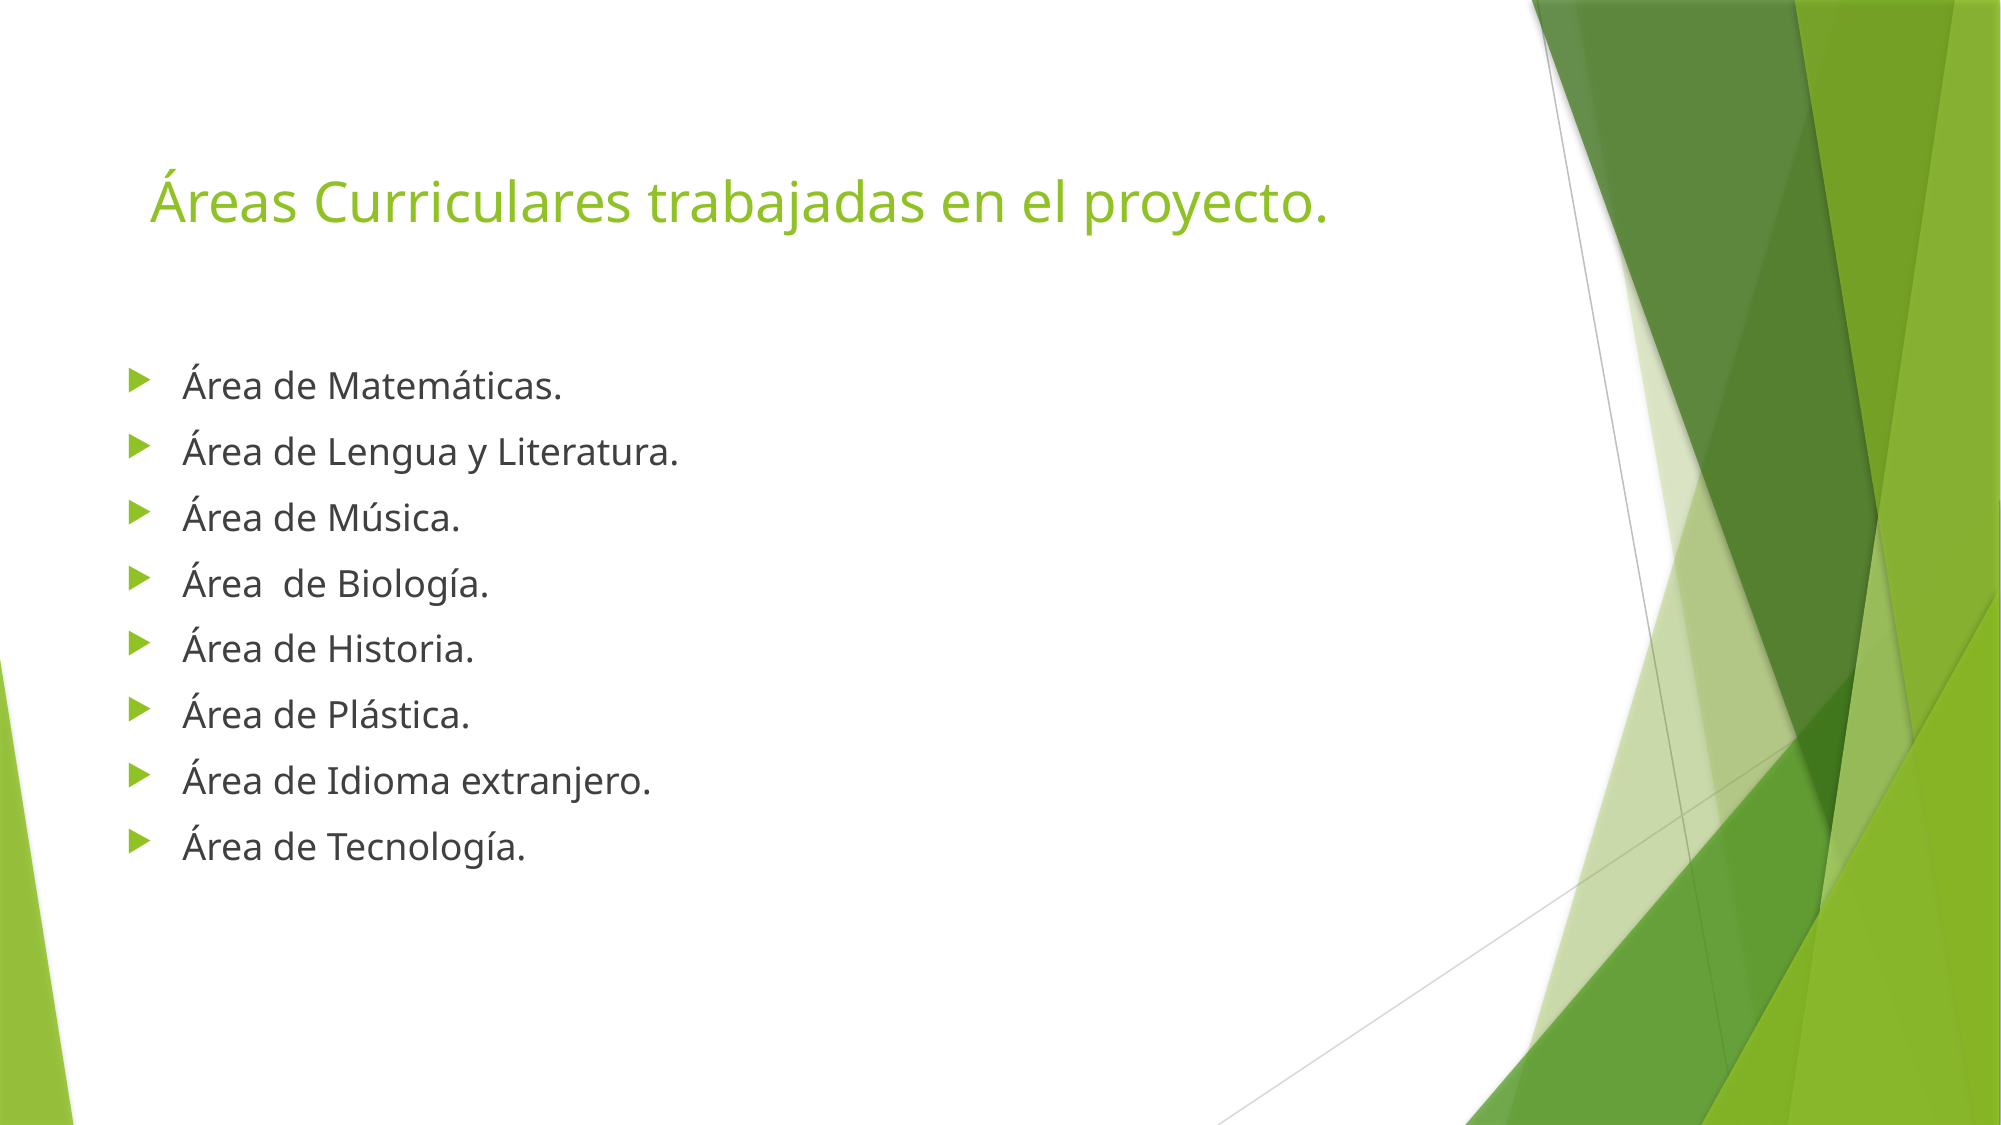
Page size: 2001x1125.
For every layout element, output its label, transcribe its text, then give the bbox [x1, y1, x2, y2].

list Área de Matemáticas. Área de Lengua y Literatura. Área de Música. Área de Biología. Área de Historia. Área de Plástica. Área de Idioma extranjero. Área de Tecnología. [111, 354, 1522, 992]
title Áreas Curriculares trabajadas en el proyecto. [135, 159, 1479, 278]
